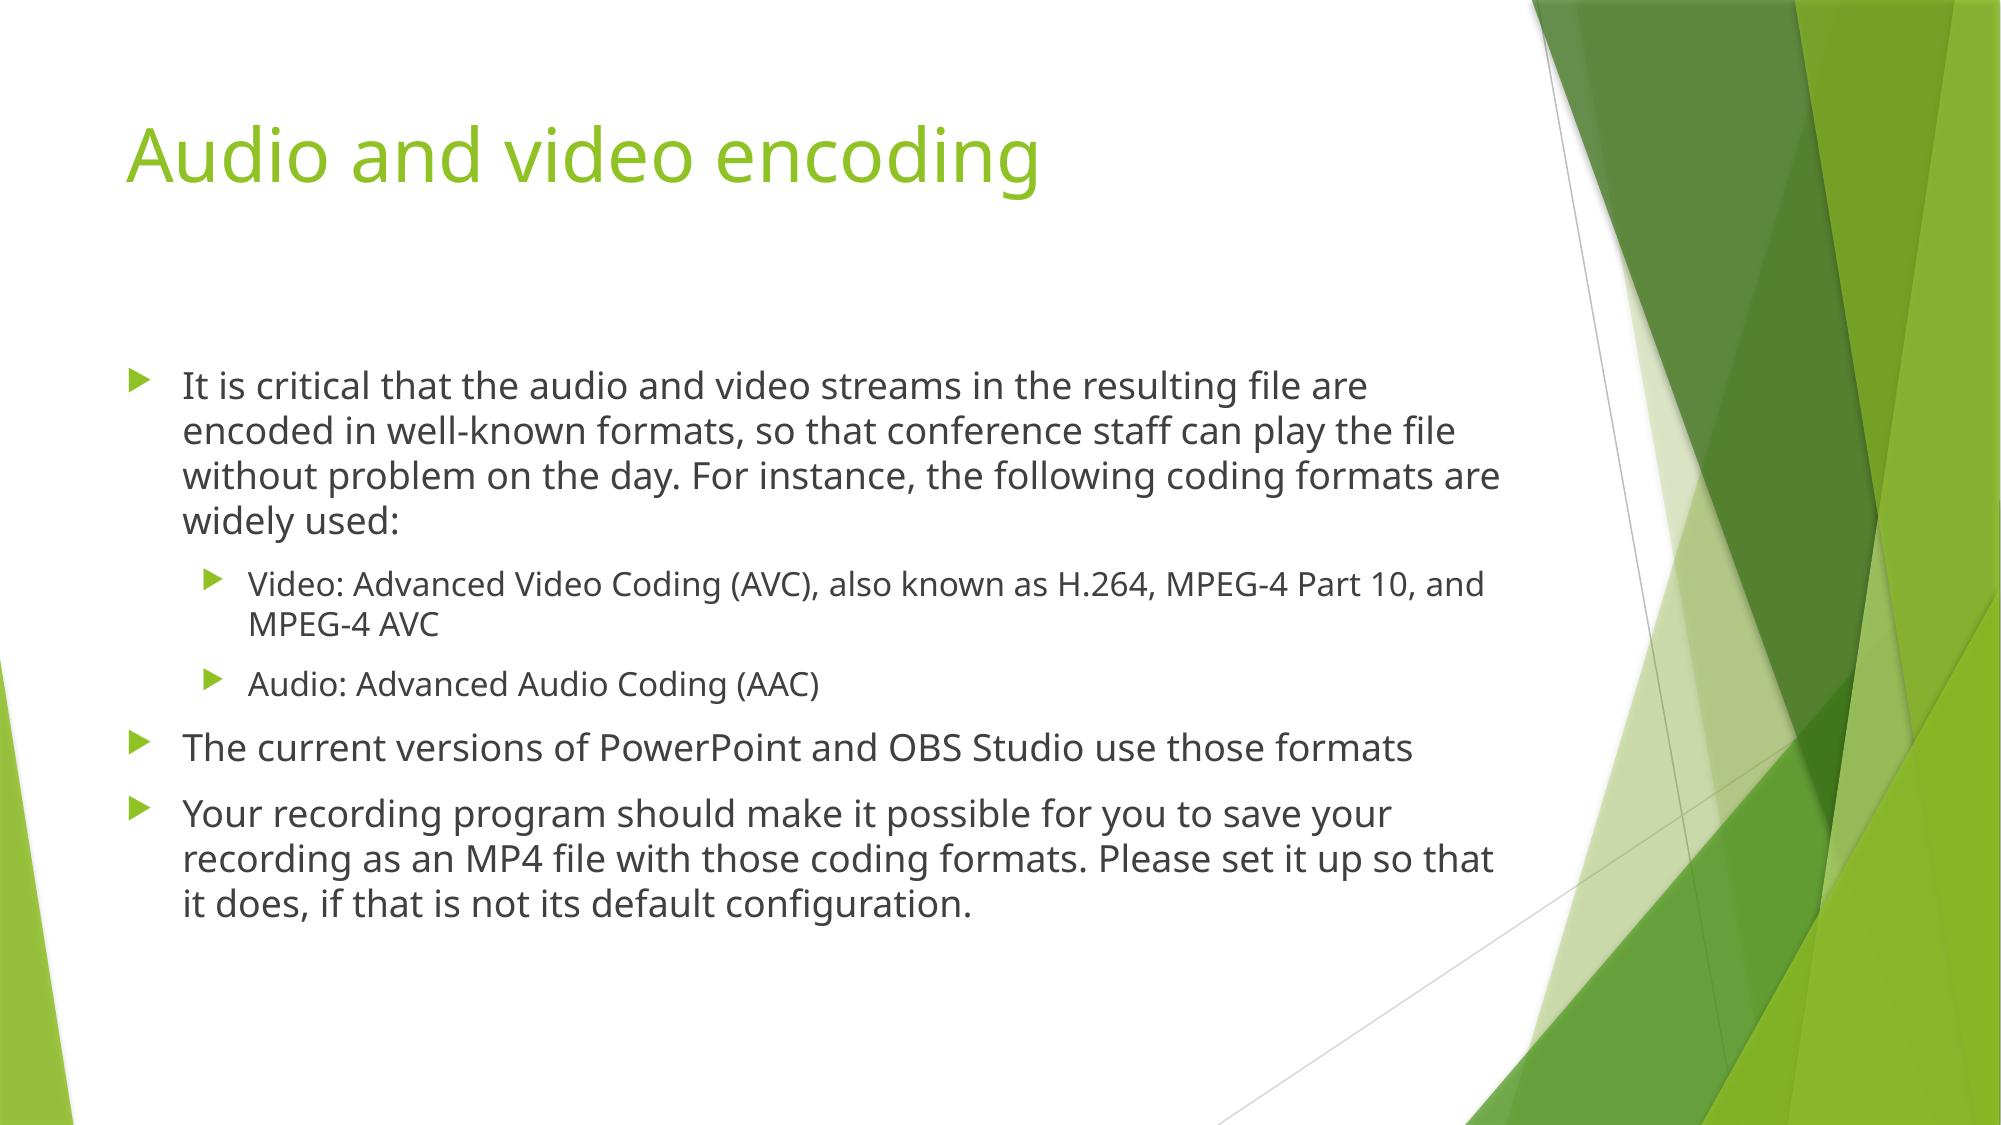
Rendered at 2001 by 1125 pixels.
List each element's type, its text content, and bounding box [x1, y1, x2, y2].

title Audio and video encoding [111, 99, 1522, 317]
list It is critical that the audio and video streams in the resulting file are encoded in well-known formats, so that conference staff can play the file without problem on the day. For instance, the following coding formats are widely used: Video: Advanced Video Coding (AVC), also known as H.264, MPEG-4 Part 10, and MPEG-4 AVC Audio: Advanced Audio Coding (AAC) The current versions of PowerPoint and OBS Studio use those formats Your recording program should make it possible for you to save your recording as an MP4 file with those coding formats. Please set it up so that it does, if that is not its default configuration. [111, 354, 1522, 992]
